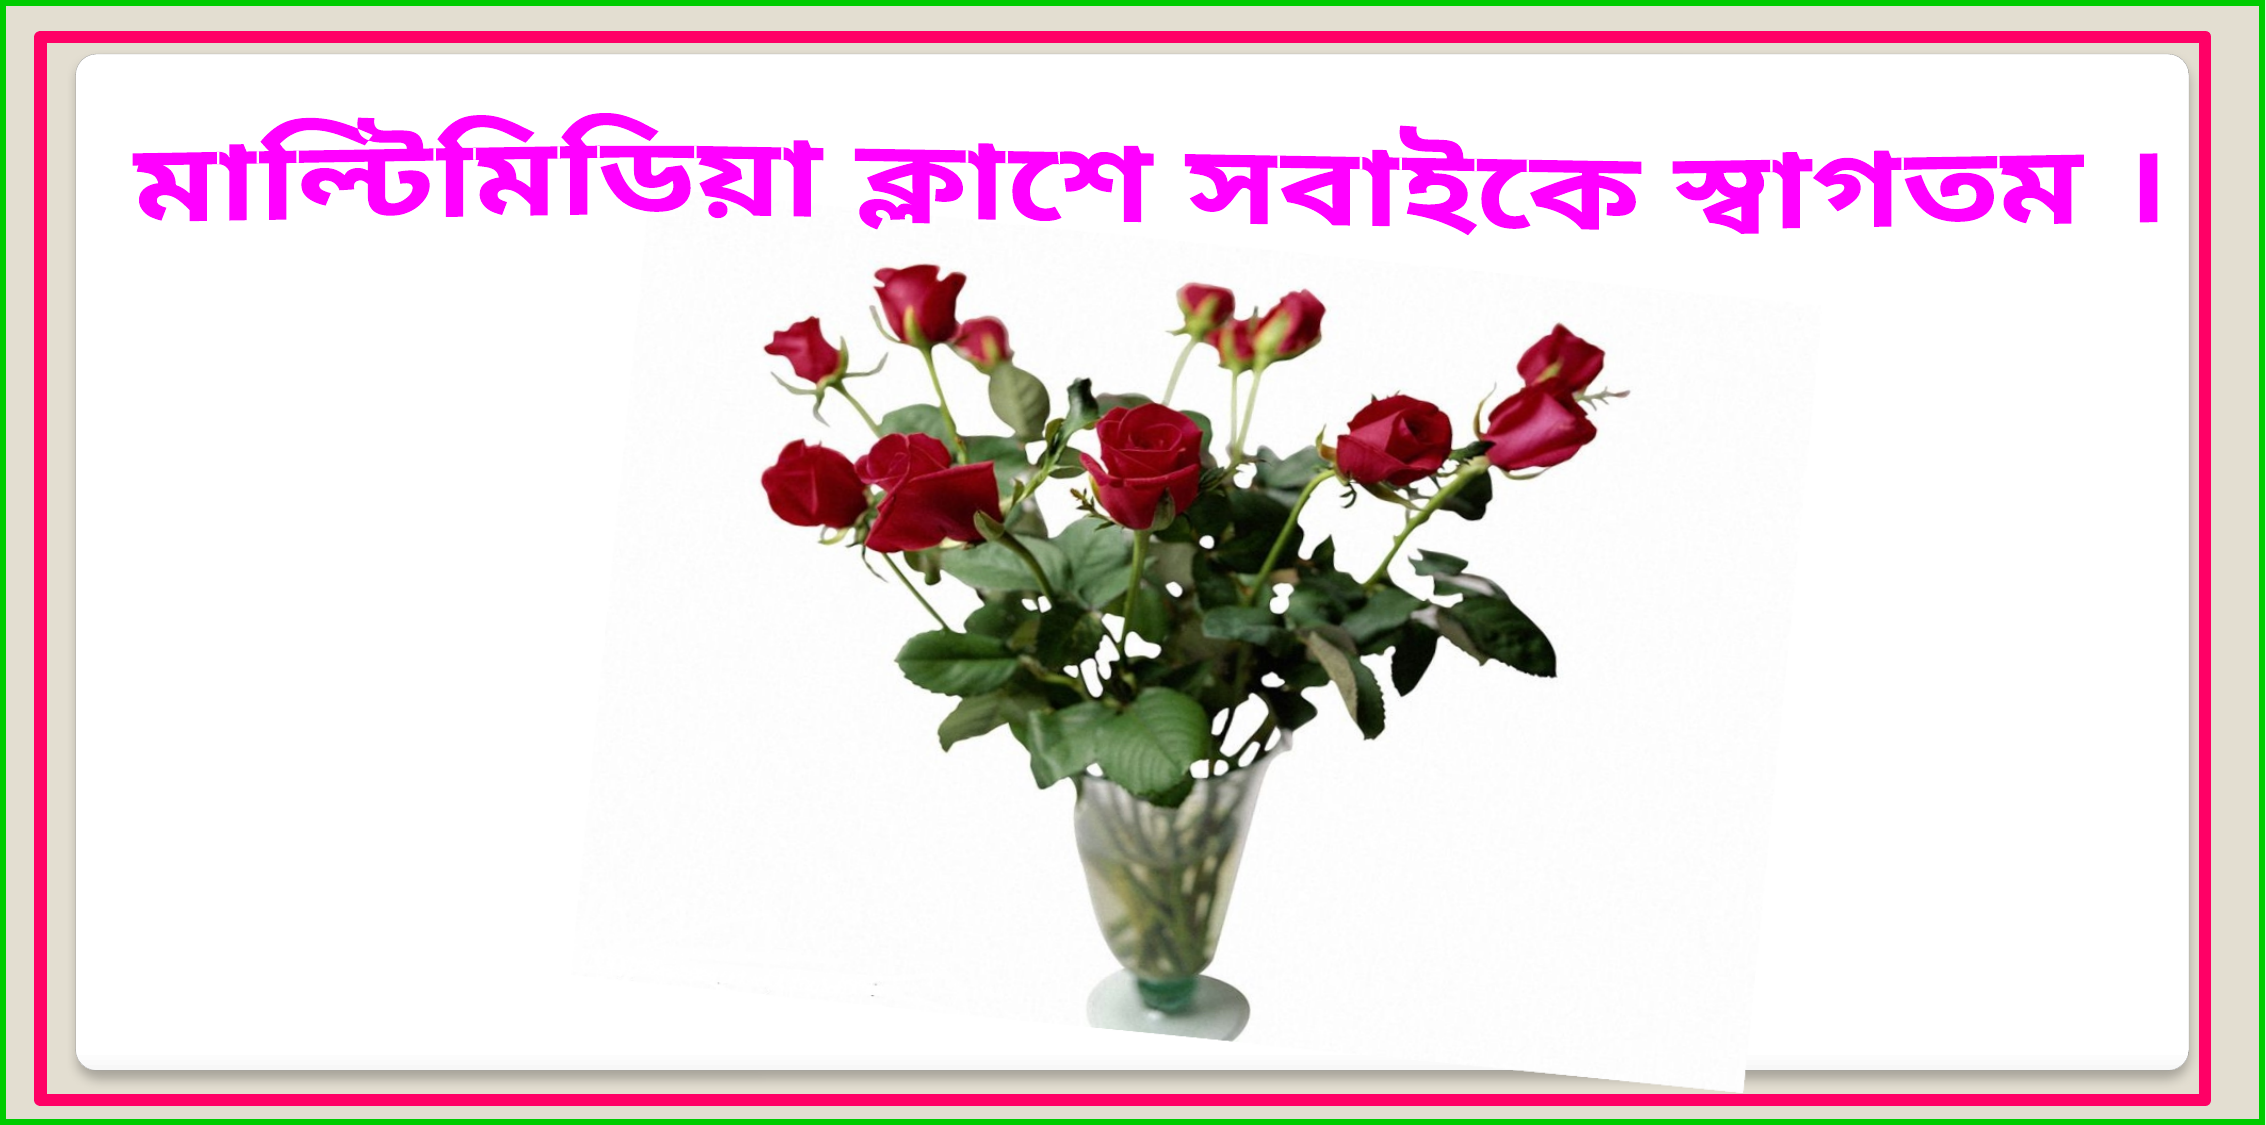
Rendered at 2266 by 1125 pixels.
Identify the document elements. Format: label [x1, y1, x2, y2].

text_box [0, 0, 2266, 1125]
